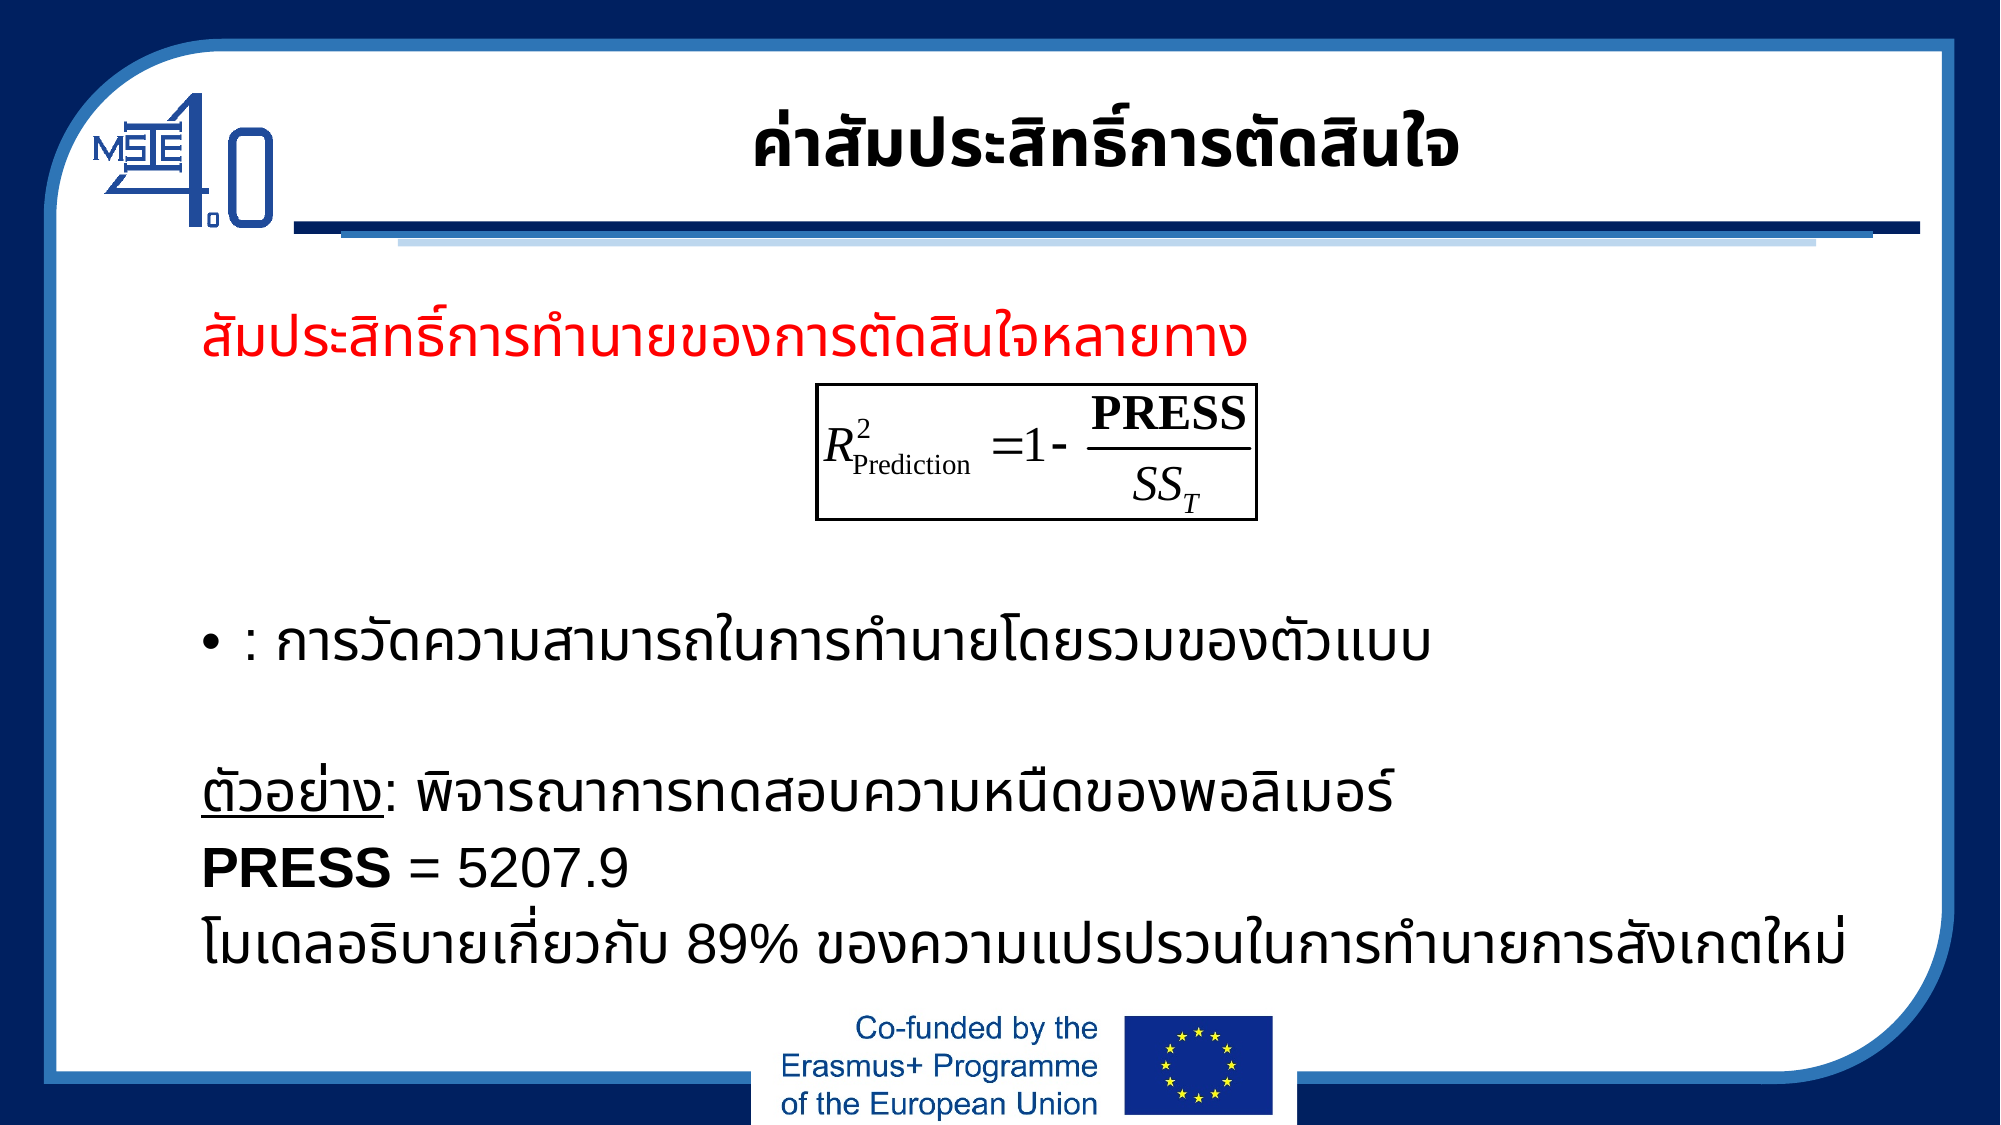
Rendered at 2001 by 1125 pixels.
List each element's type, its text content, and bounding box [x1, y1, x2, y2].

picture [751, 1003, 1298, 1125]
text_box [0, 0, 2000, 75]
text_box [818, 385, 1256, 518]
title ค่าสัมประสิทธิ์การตัดสินใจ [294, 75, 1921, 220]
